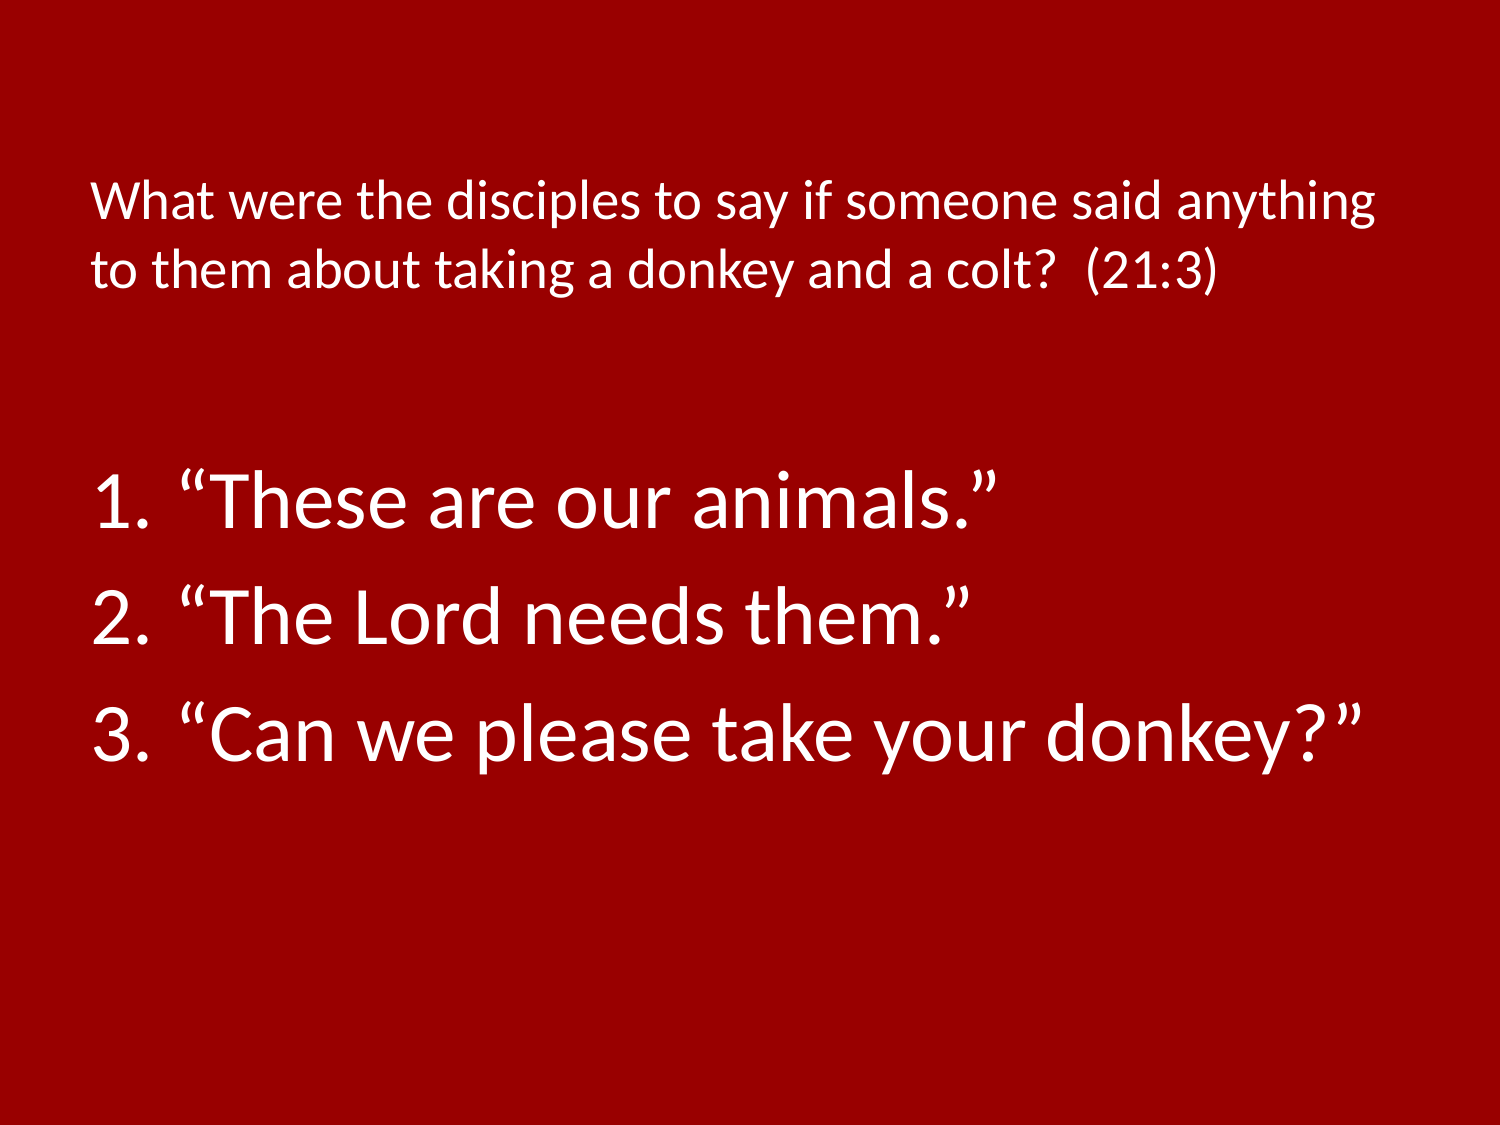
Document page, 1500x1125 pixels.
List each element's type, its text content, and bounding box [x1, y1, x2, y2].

list “These are our animals.” “The Lord needs them.” “Can we please take your donkey?” [75, 437, 1425, 1005]
title What were the disciples to say if someone said anything to them about taking a donkey and a colt? (21:3) [75, 137, 1425, 325]
